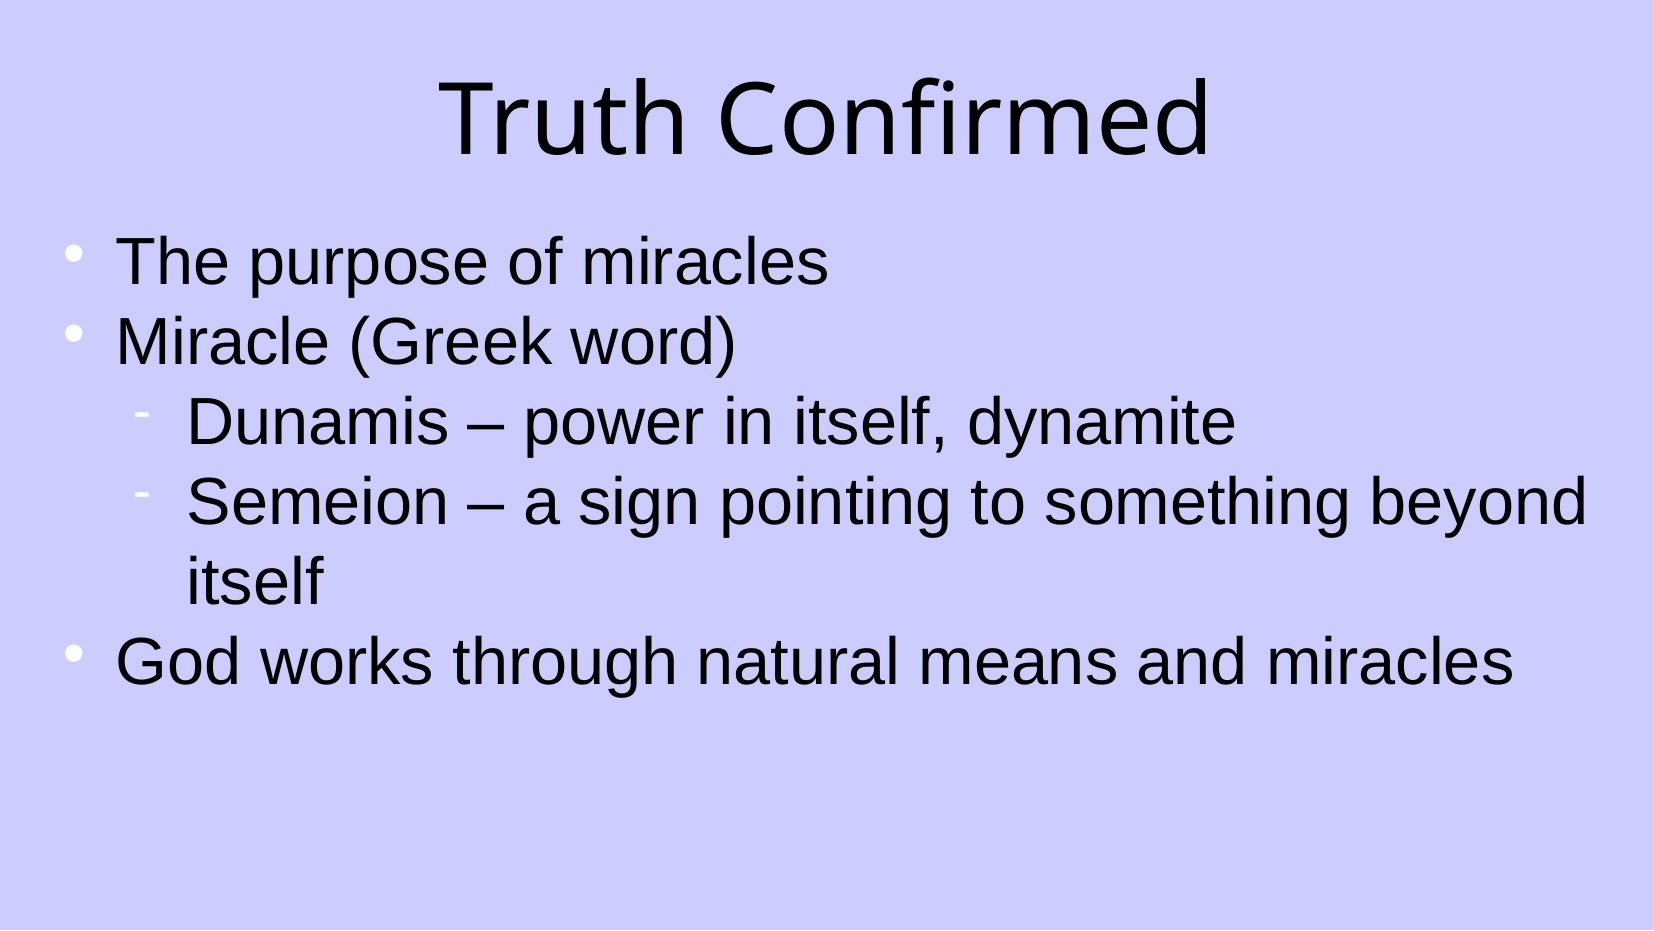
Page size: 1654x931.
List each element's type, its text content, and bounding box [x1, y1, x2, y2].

text_box The purpose of miracles Miracle (Greek word) Dunamis – power in itself, dynamite Semeion – a sign pointing to something beyond itself God works through natural means and miracles [44, 217, 1620, 885]
text_box Truth Confirmed [82, 36, 1571, 193]
